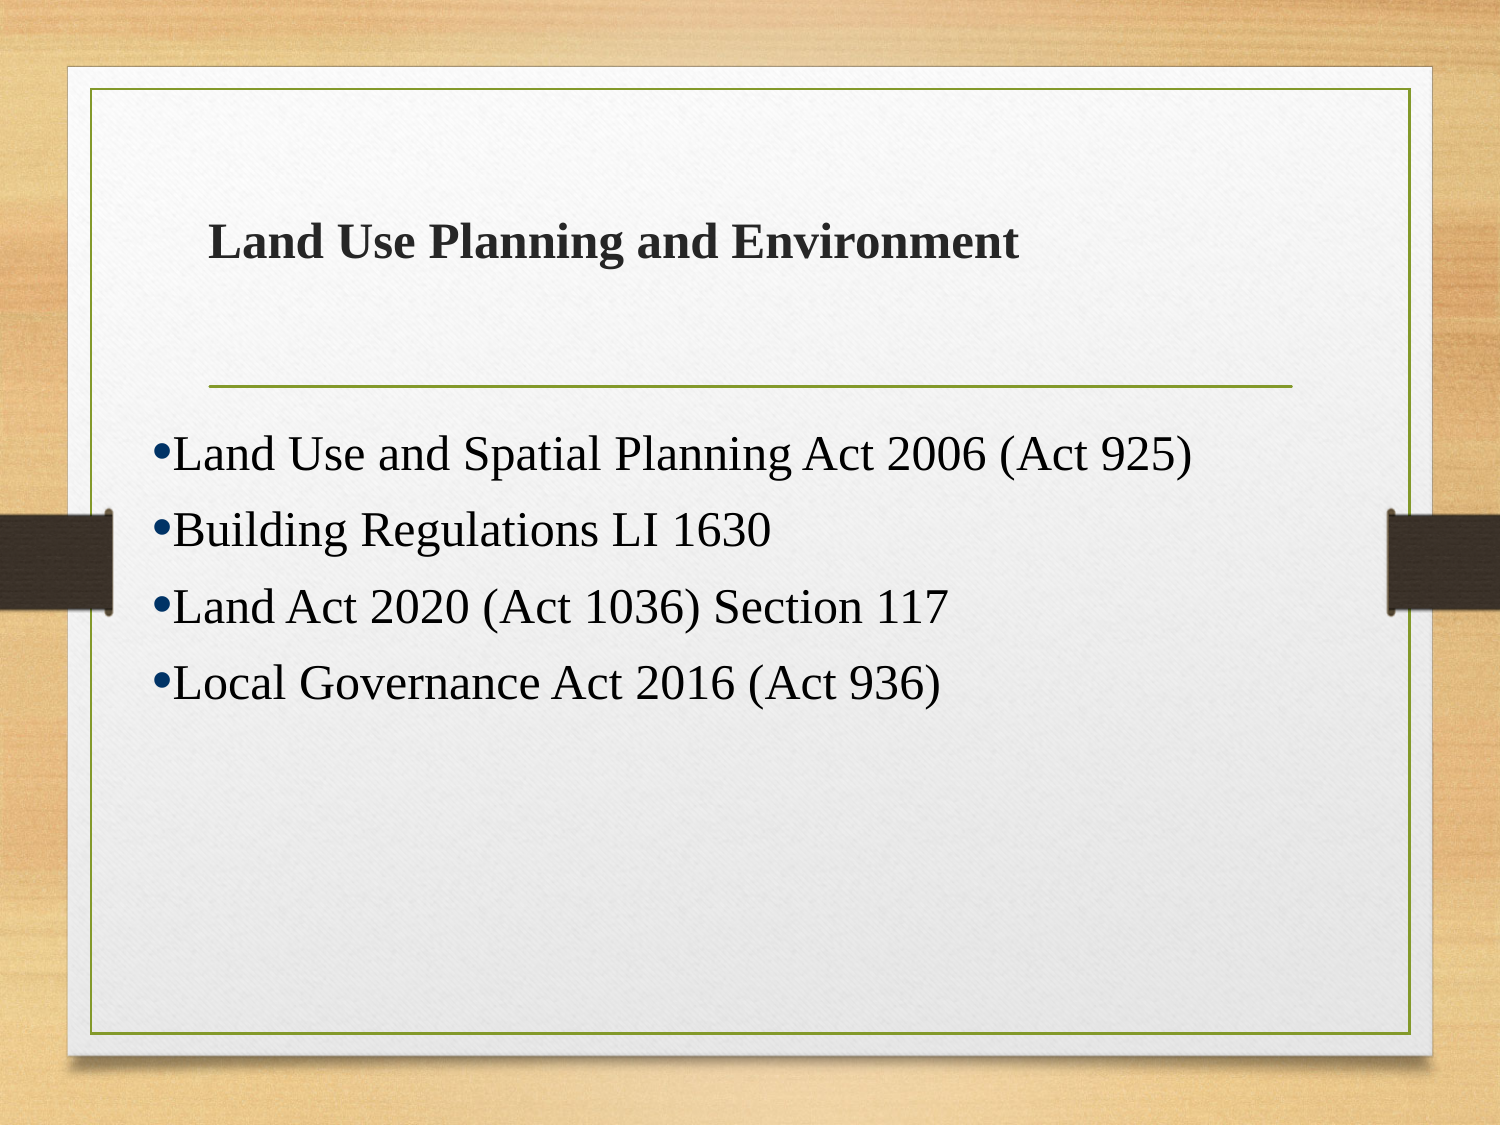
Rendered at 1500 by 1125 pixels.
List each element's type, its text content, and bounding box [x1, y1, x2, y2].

picture [0, 0, 1500, 1125]
title Land Use Planning and Environment [193, 200, 1309, 338]
list Land Use and Spatial Planning Act 2006 (Act 925) Building Regulations LI 1630 Land Act 2020 (Act 1036) Section 117 Local Governance Act 2016 (Act 936) [137, 412, 1413, 1063]
